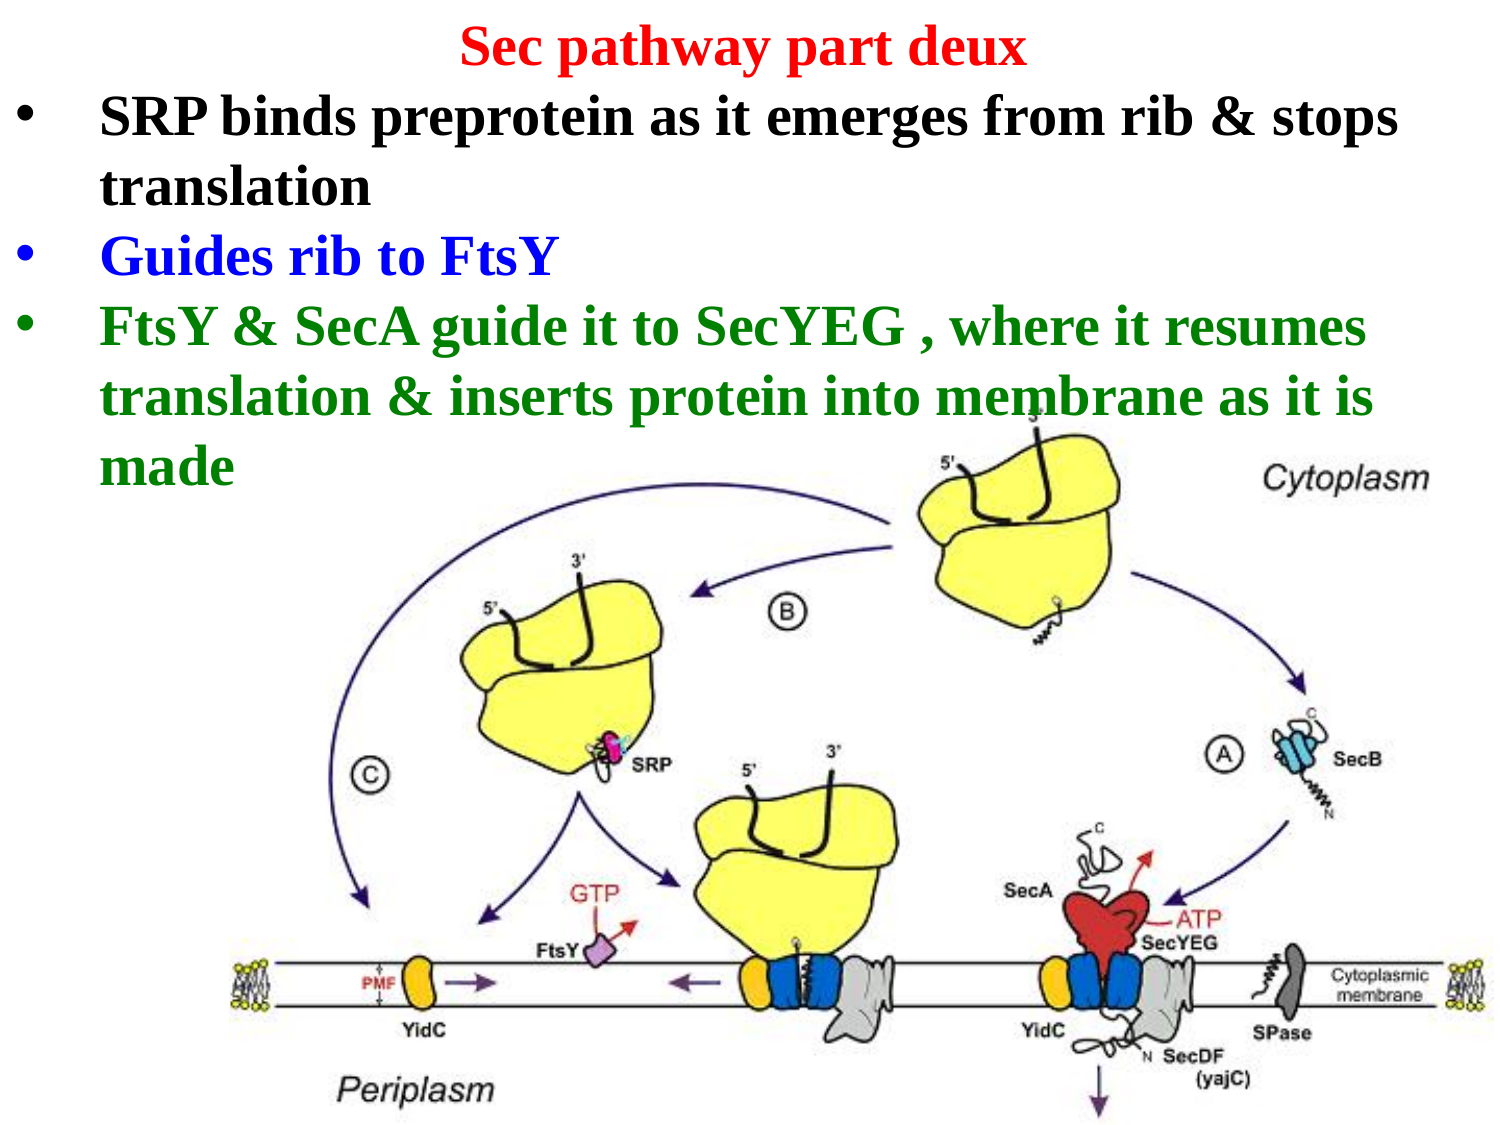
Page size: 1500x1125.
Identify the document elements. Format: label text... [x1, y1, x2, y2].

picture [228, 405, 1494, 1125]
text_box Sec pathway part deux SRP binds preprotein as it emerges from rib & stops translation Guides rib to FtsY FtsY & SecA guide it to SecYEG , where it resumes translation & inserts protein into membrane as it is made [0, 0, 1488, 505]
